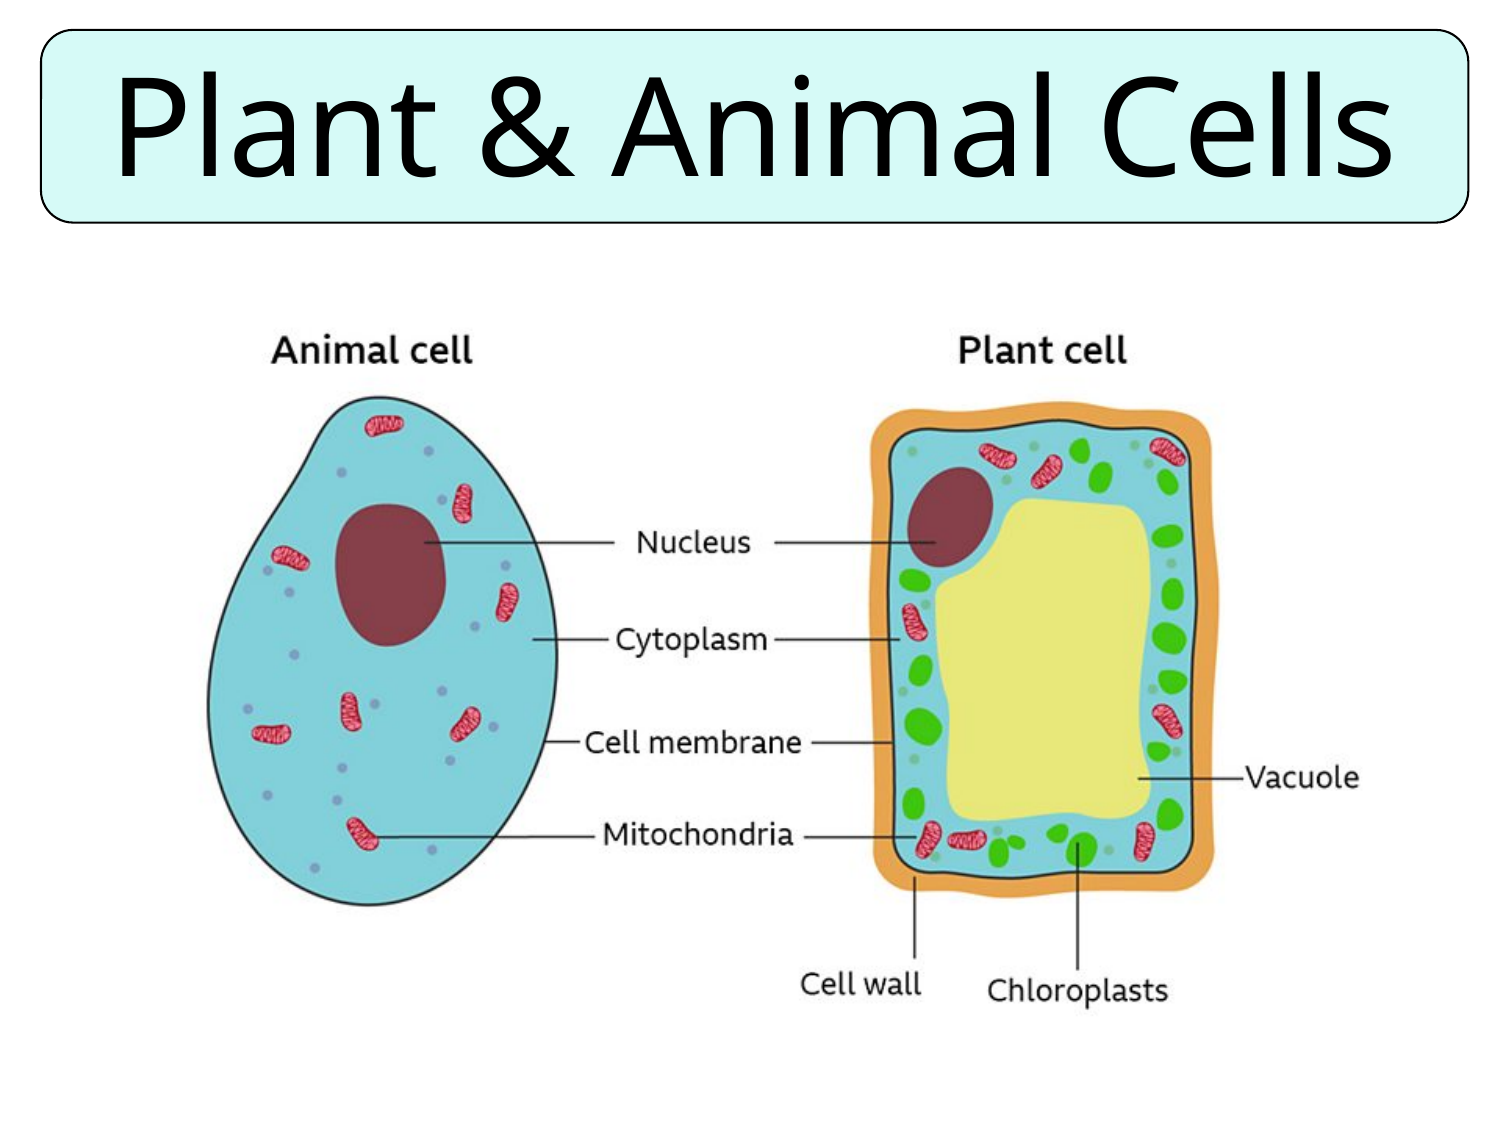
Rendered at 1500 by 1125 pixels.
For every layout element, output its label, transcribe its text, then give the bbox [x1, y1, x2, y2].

title Plant & Animal Cells [46, 38, 1463, 225]
text_box [1463, 42, 1470, 210]
text_box [39, 43, 46, 210]
text_box [50, 28, 1459, 38]
picture [99, 303, 1400, 1035]
